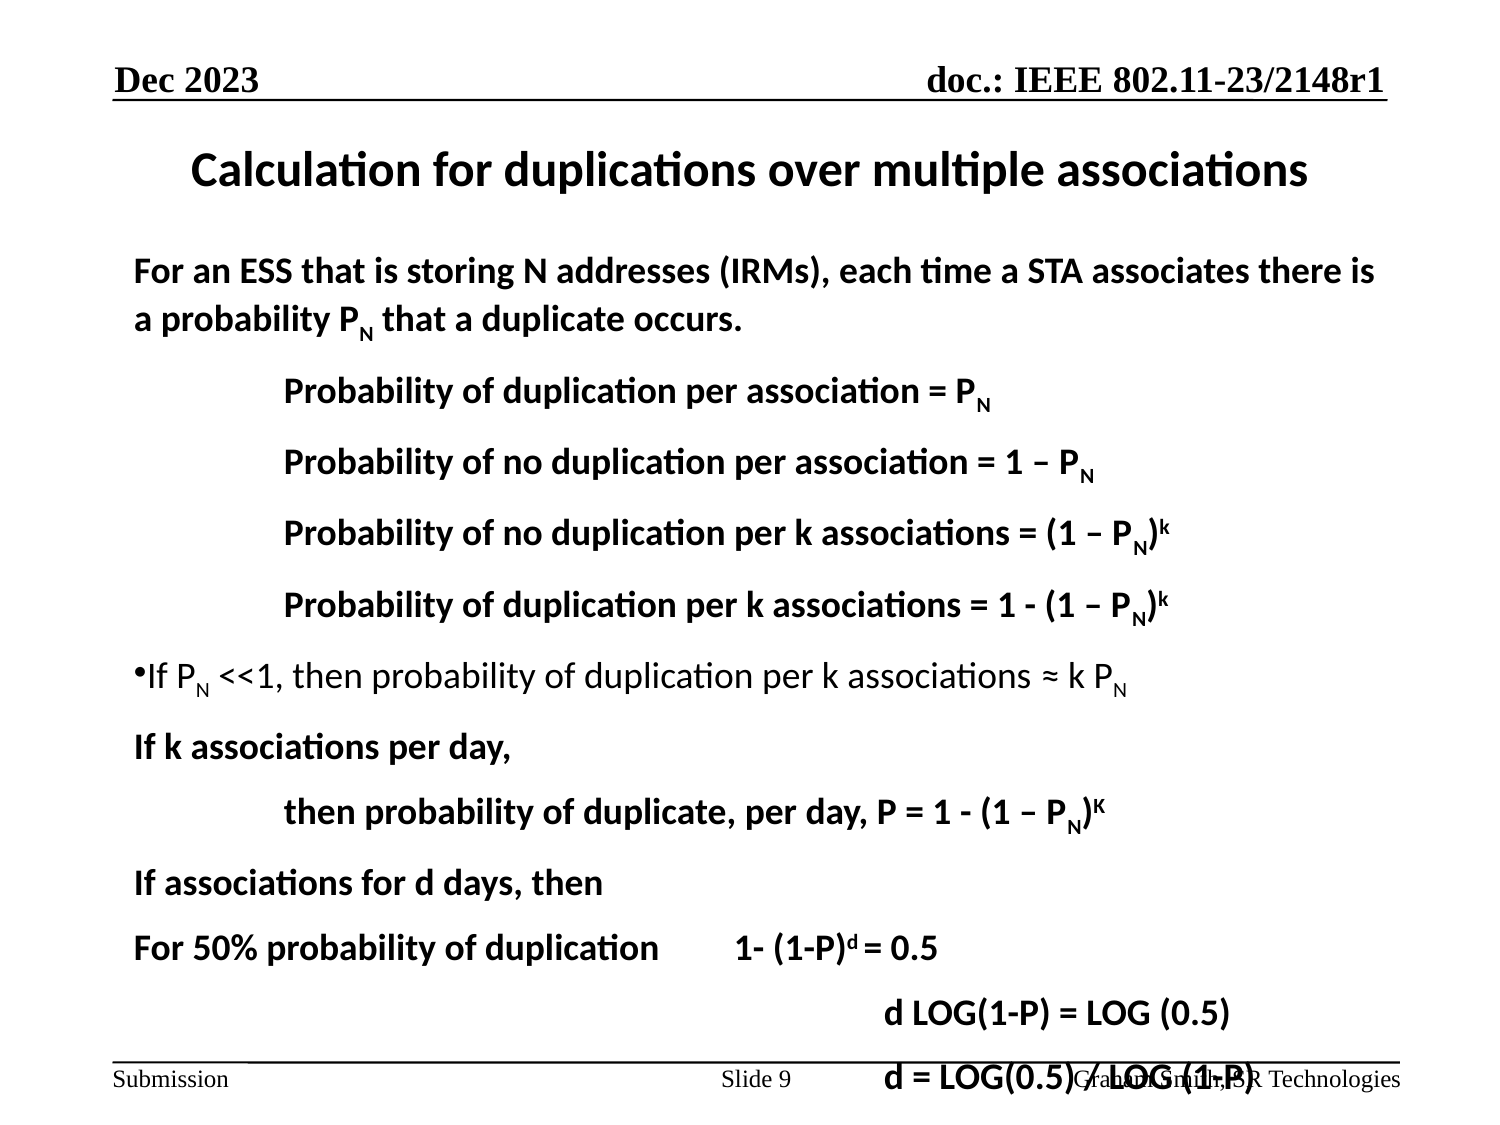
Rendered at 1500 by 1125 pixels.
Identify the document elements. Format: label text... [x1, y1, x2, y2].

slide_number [114, 54, 265, 101]
text_box Calculation for duplications over multiple associations [112, 125, 1388, 204]
slide_number Slide 9 [712, 1061, 800, 1093]
list For an ESS that is storing N addresses (IRMs), each time a STA associates there is a probability PN that a duplicate occurs. Probability of duplication per association = PN Probability of no duplication per association = 1 – PN Probability of no duplication per k associations = (1 – PN)k Probability of duplication per k associations = 1 - (1 – PN)k If PN <<1, then probability of duplication per k associations ≈ k PN If k associations per day, then probability of duplicate, per day, P = 1 - (1 – PN)K If associations for d days, then For 50% probability of duplication 1- (1-P)d = 0.5 d LOG(1-P) = LOG (0.5) d = LOG(0.5) / LOG (1-P) [118, 235, 1394, 1063]
footer Graham Smith, SR Technologies [1069, 1061, 1402, 1093]
